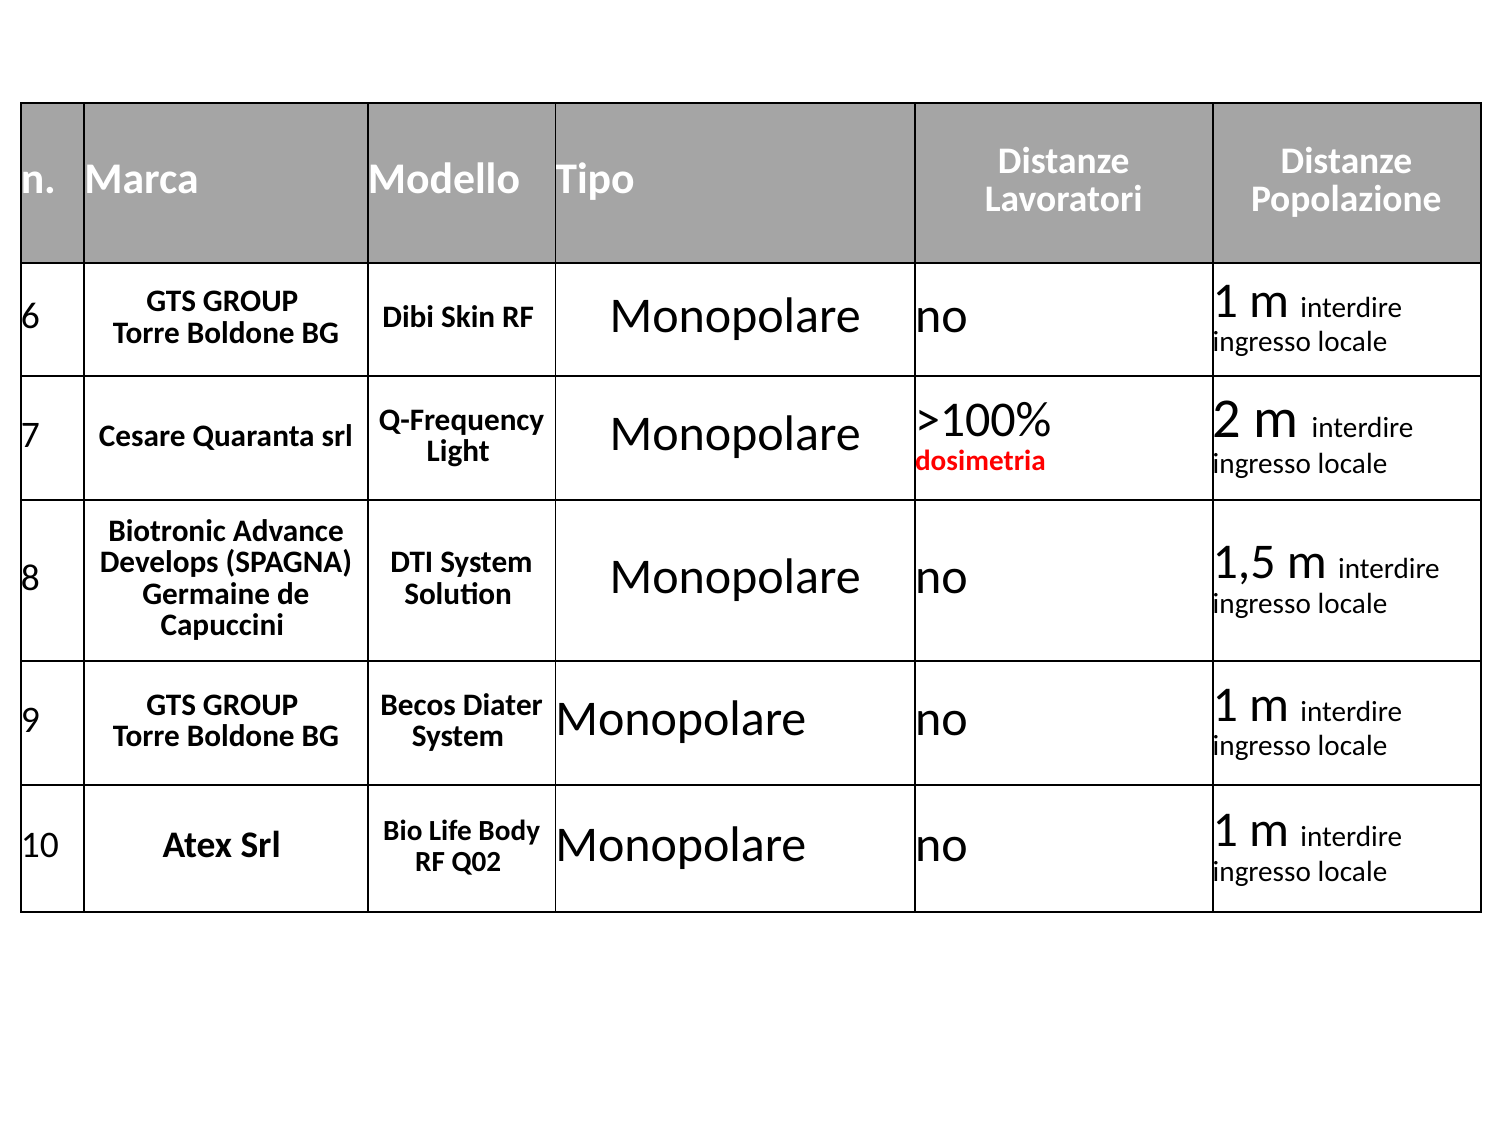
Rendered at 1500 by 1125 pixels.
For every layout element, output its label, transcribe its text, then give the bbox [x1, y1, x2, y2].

table_header Distanze Popolazione [1214, 104, 1480, 262]
table_cell 1 m interdire ingresso locale [1214, 662, 1480, 784]
table_cell 1 m interdire ingresso locale [1214, 264, 1480, 375]
table_cell 9 [22, 662, 83, 784]
table_cell Monopolare [556, 501, 914, 660]
table_cell Biotronic Advance Develops (SPAGNA) Germaine de Capuccini [85, 501, 367, 660]
table_cell no [916, 501, 1212, 660]
table_cell Monopolare [556, 786, 914, 911]
table_cell Becos Diater System [369, 662, 555, 784]
table_cell no [916, 786, 1212, 911]
table_cell no [916, 264, 1212, 375]
table_cell 2 m interdire ingresso locale [1214, 377, 1480, 499]
table_header Tipo [556, 104, 914, 262]
table_header n. [22, 104, 83, 262]
table_cell 8 [22, 501, 83, 660]
table_cell Cesare Quaranta srl [85, 377, 367, 499]
table_cell Monopolare [556, 377, 914, 499]
table_cell DTI System Solution [369, 501, 555, 660]
table_cell 6 [22, 264, 83, 375]
table_cell Bio Life Body RF Q02 [369, 786, 555, 911]
table_cell GTS GROUP Torre Boldone BG [85, 264, 367, 375]
table_cell Dibi Skin RF [369, 264, 555, 375]
table_cell GTS GROUP Torre Boldone BG [85, 662, 367, 784]
table_cell 1,5 m interdire ingresso locale [1214, 501, 1480, 660]
table_header Distanze Lavoratori [916, 104, 1212, 262]
table_cell 1 m interdire ingresso locale [1214, 786, 1480, 911]
table_header Marca [85, 104, 367, 262]
table_cell Q-Frequency Light [369, 377, 555, 499]
table_cell Atex Srl [85, 786, 367, 911]
table_cell Monopolare [556, 264, 914, 375]
table_cell Monopolare [556, 662, 914, 784]
table_cell 10 [22, 786, 83, 911]
table_cell 7 [22, 377, 83, 499]
table_header Modello [369, 104, 555, 262]
table_cell >100% dosimetria [916, 377, 1212, 499]
table_cell no [916, 662, 1212, 784]
